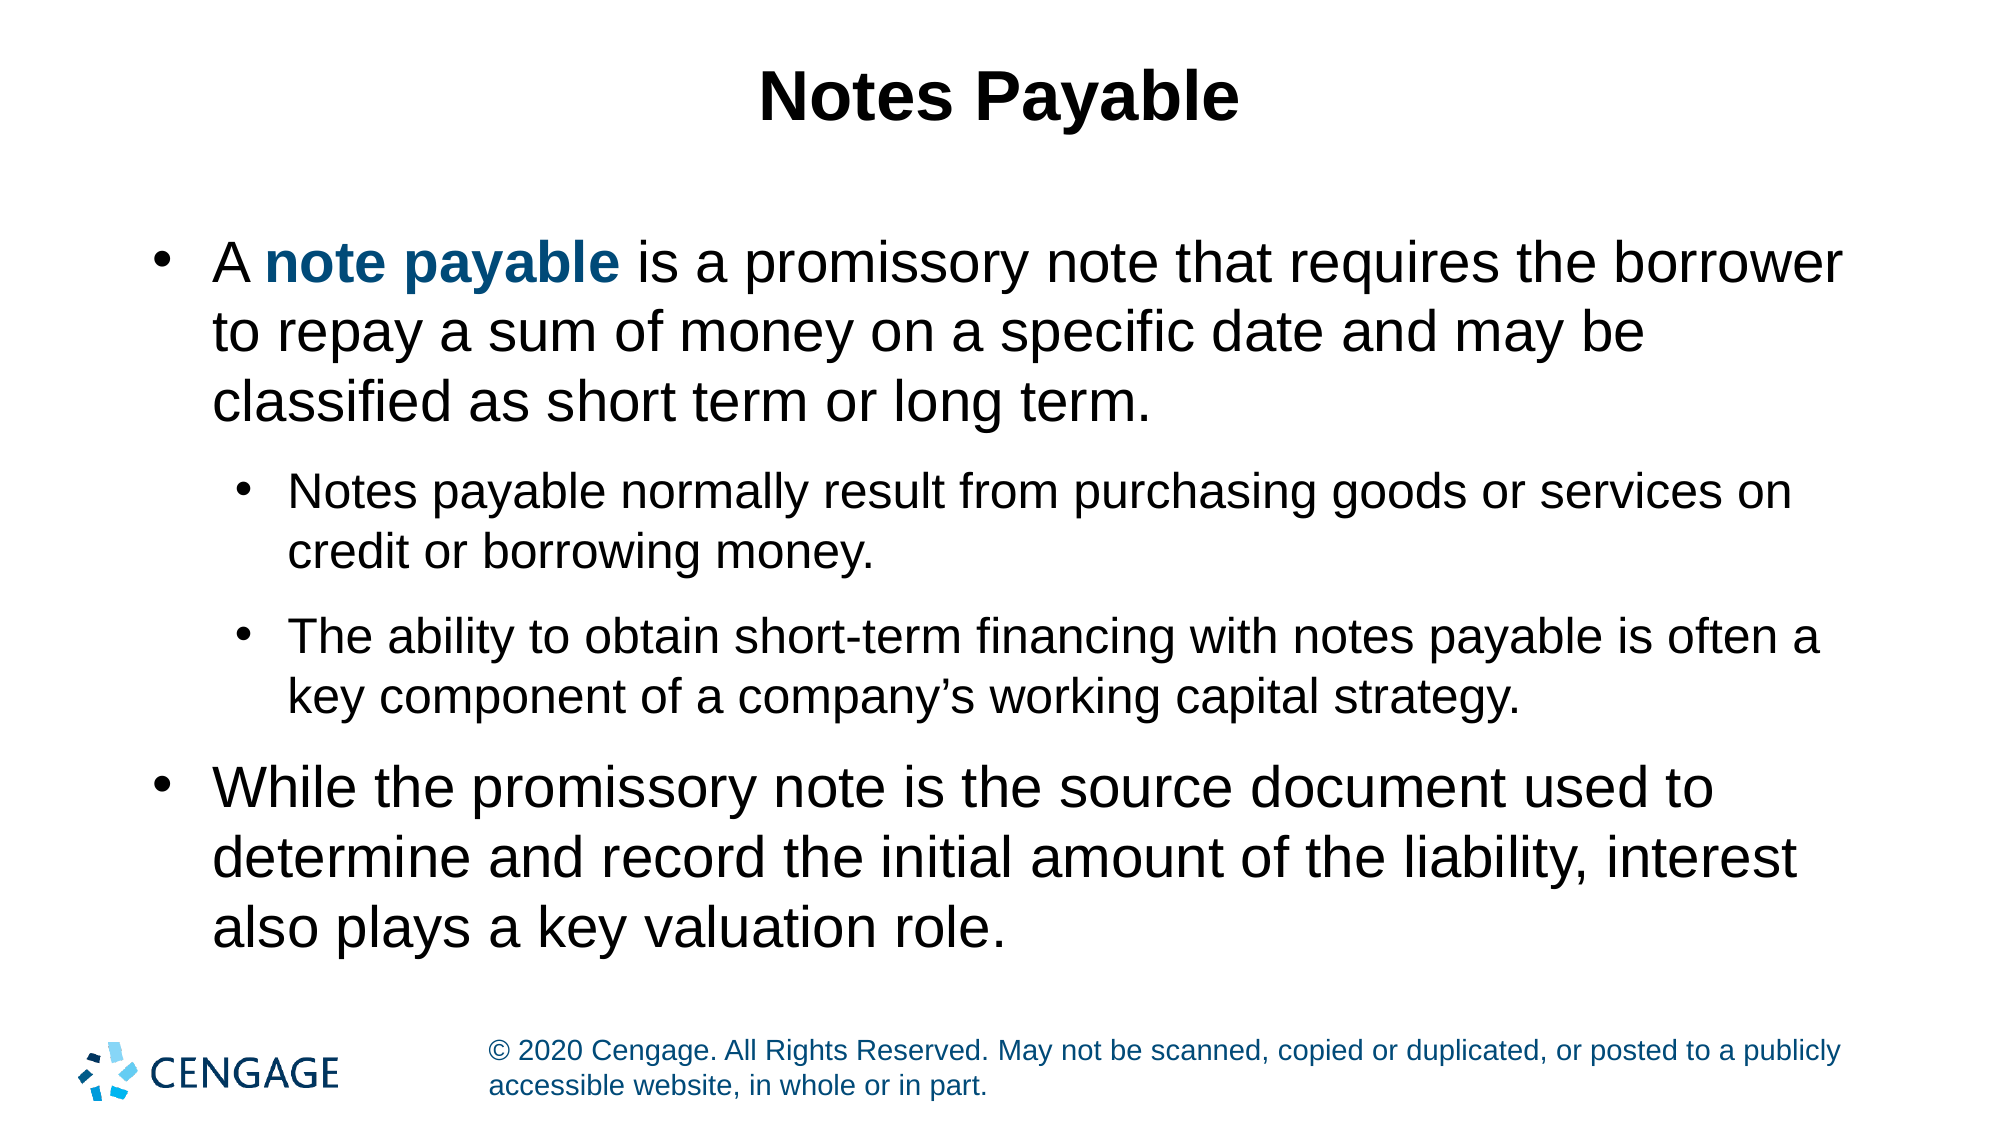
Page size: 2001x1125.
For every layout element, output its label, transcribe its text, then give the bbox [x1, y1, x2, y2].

title Notes Payable [137, 22, 1863, 173]
picture [78, 1042, 338, 1101]
list A note payable is a promissory note that requires the borrower to repay a sum of money on a specific date and may be classified as short term or long term. Notes payable normally result from purchasing goods or services on credit or borrowing money. The ability to obtain short-term financing with notes payable is often a key component of a company’s working capital strategy. While the promissory note is the source document used to determine and record the initial amount of the liability, interest also plays a key valuation role. [137, 216, 1863, 997]
